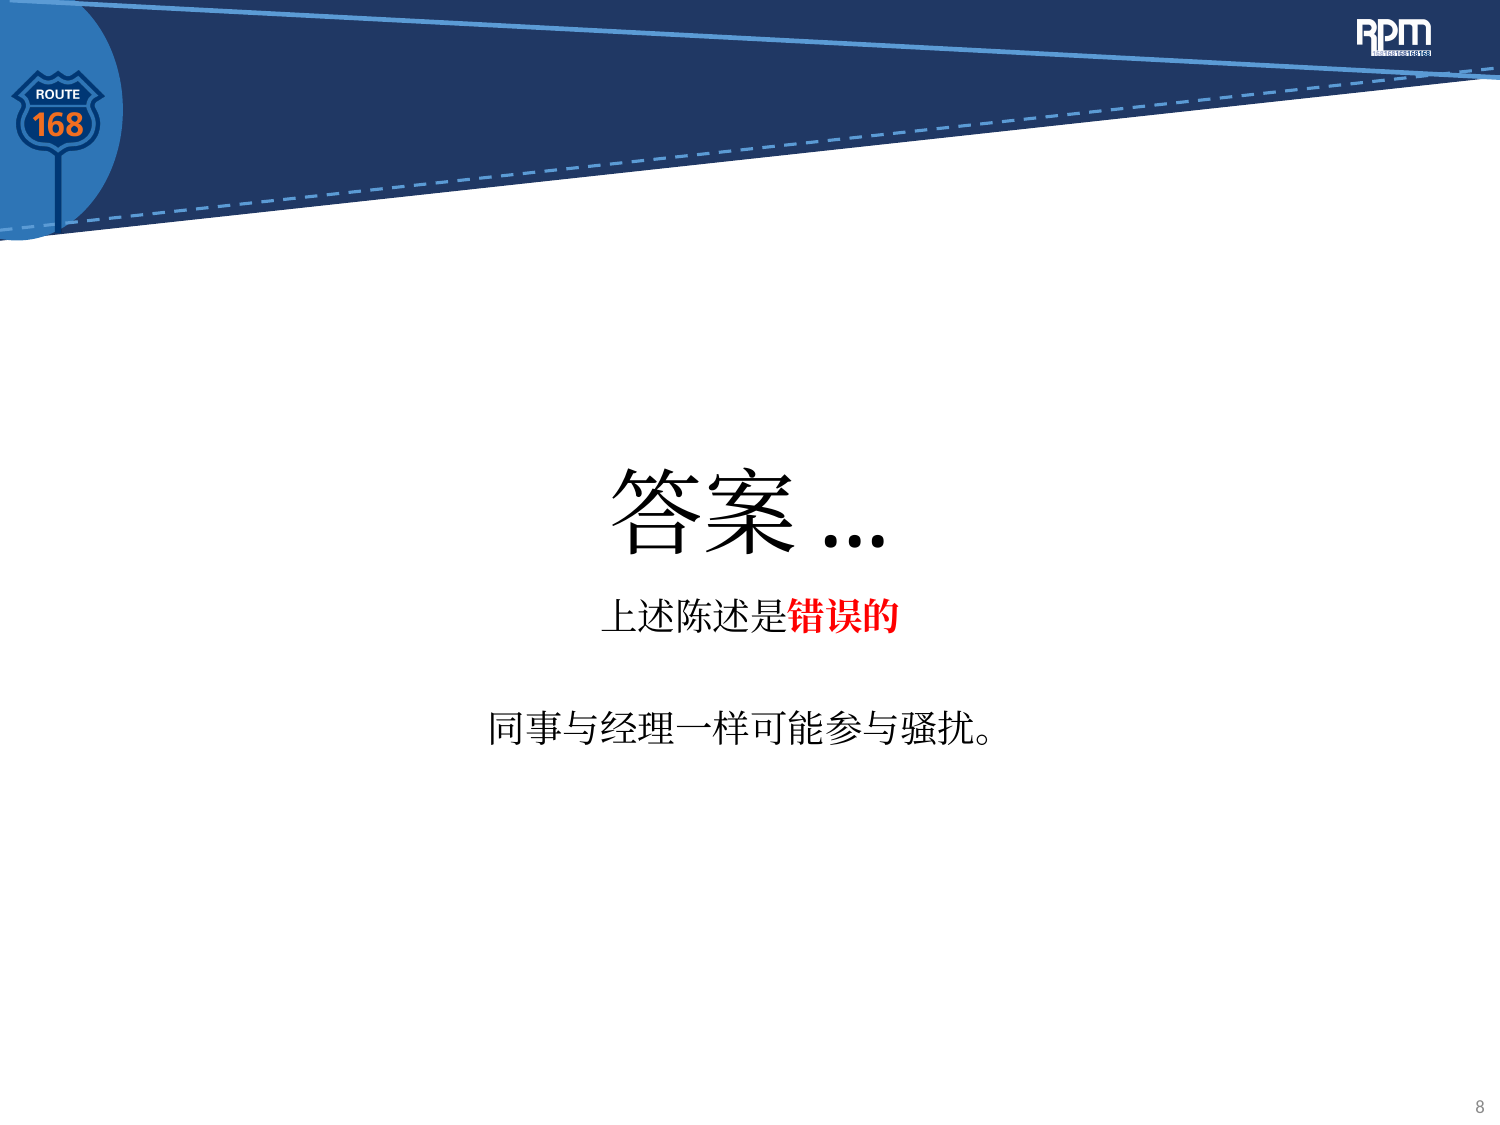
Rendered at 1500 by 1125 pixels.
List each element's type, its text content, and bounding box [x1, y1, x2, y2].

picture [1357, 19, 1431, 56]
text_box 上述陈述是错误的 同事与经理一样可能参与骚扰。 [187, 590, 1313, 863]
slide_number 8 [1421, 1075, 1500, 1125]
title 答案... [187, 184, 1313, 576]
picture [11, 70, 105, 233]
